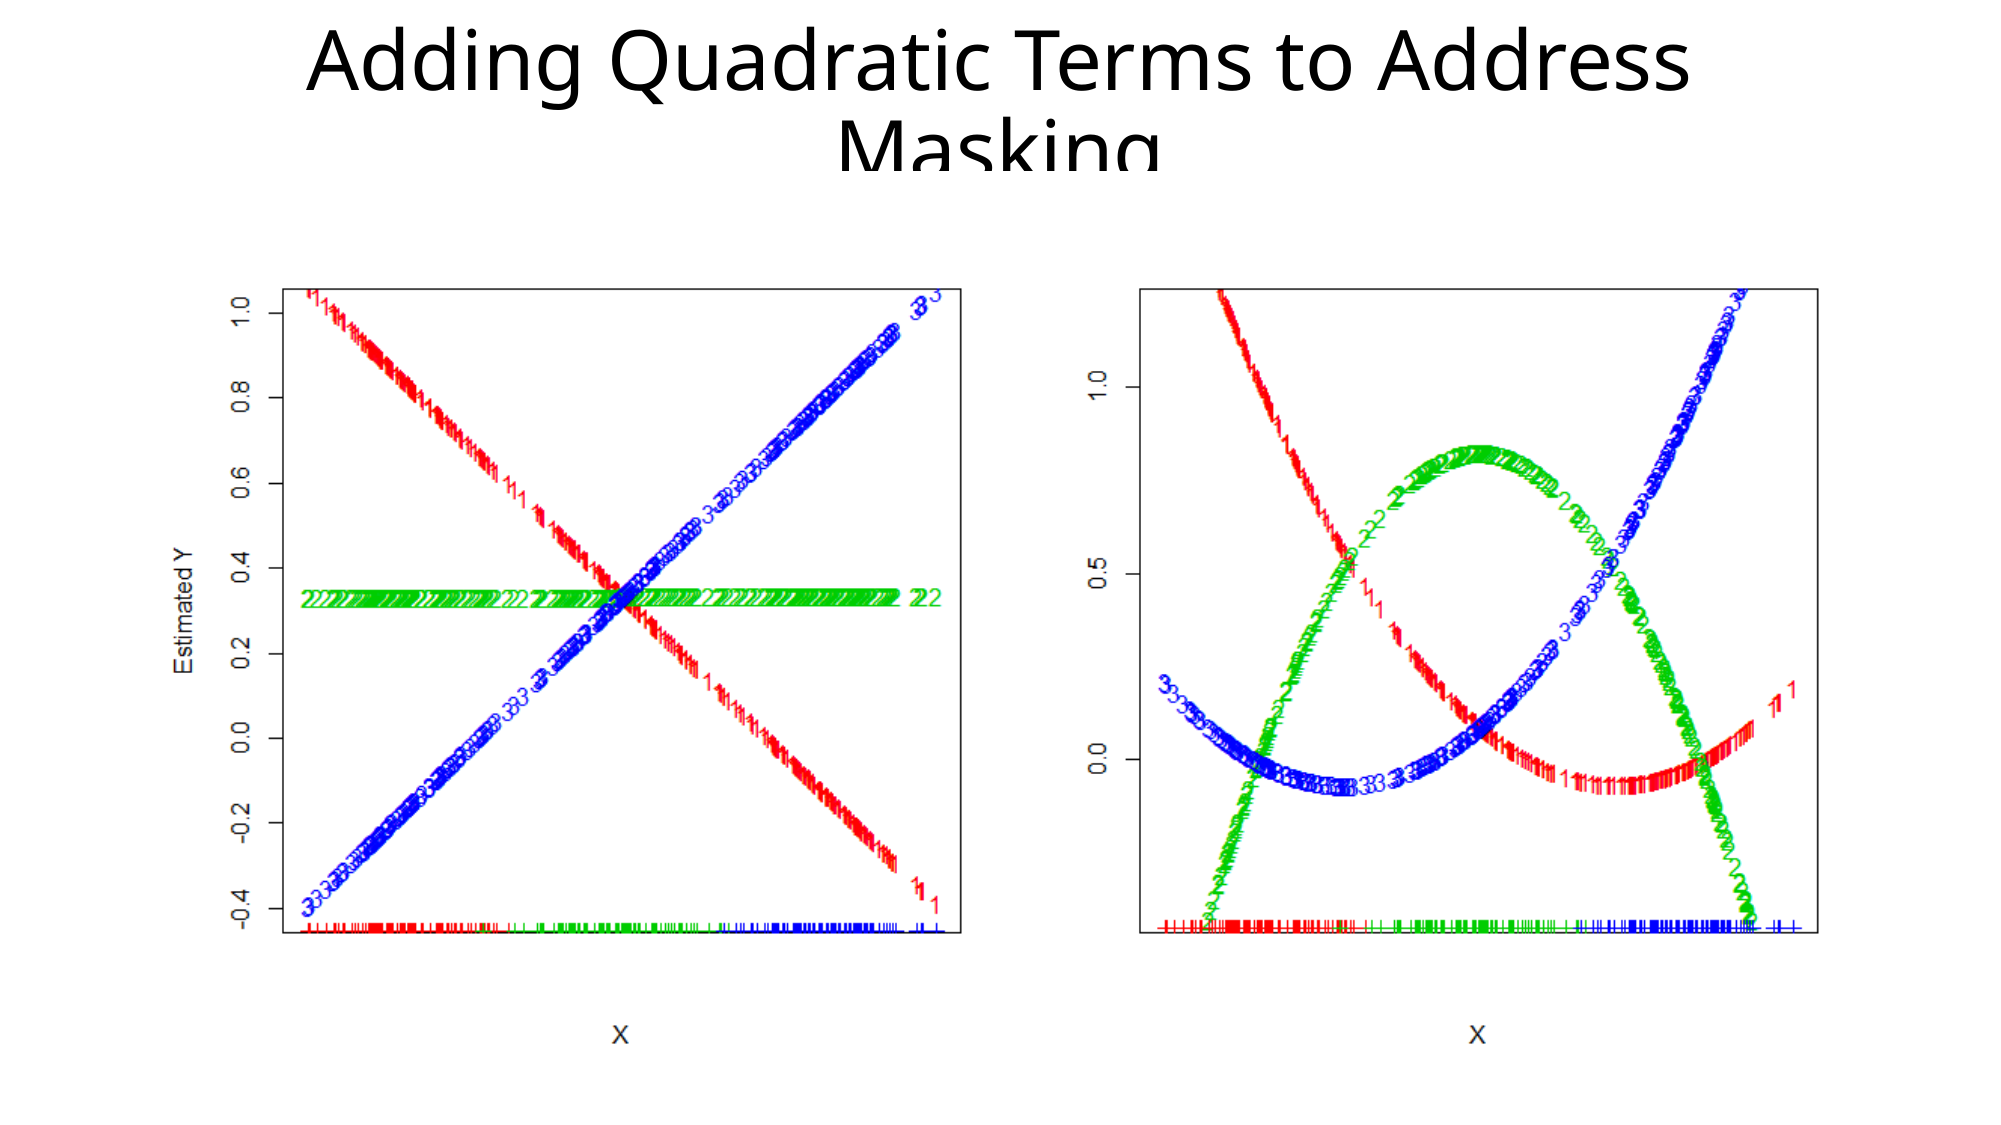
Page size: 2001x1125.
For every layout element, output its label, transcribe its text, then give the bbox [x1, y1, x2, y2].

picture [165, 171, 1879, 1080]
title Adding Quadratic Terms to Address Masking [137, 0, 1863, 218]
